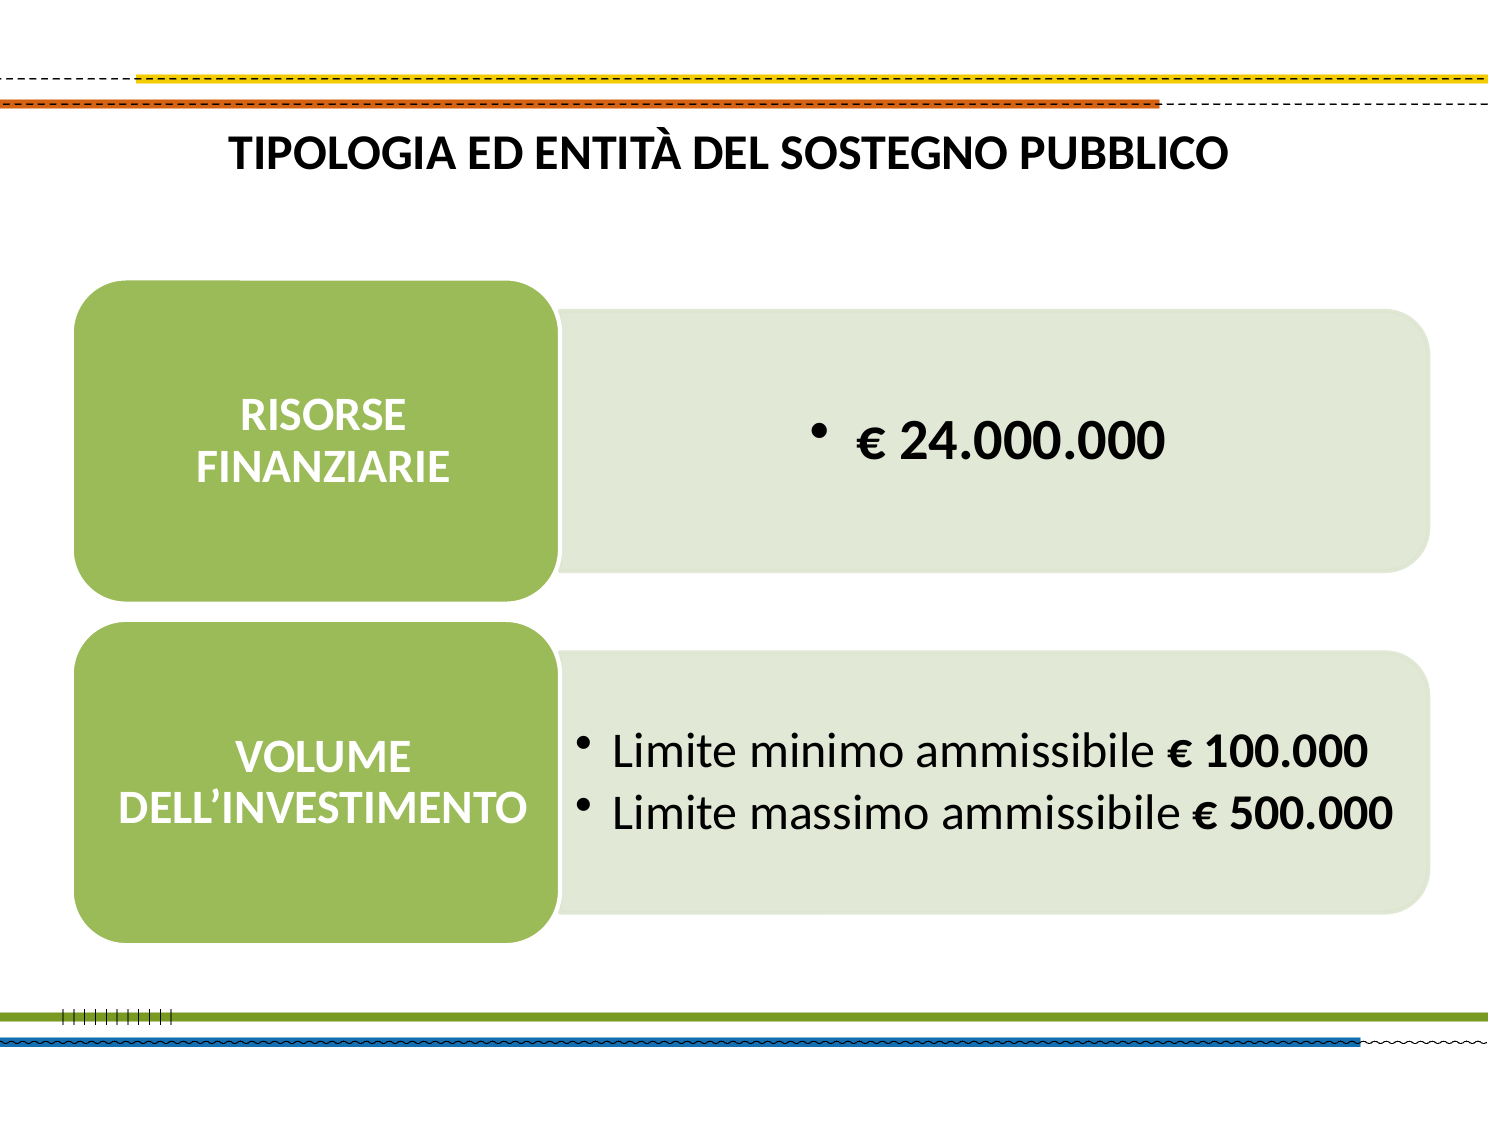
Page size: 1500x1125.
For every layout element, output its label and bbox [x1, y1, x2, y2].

text_box [71, 278, 1429, 946]
picture [0, 0, 1488, 1125]
